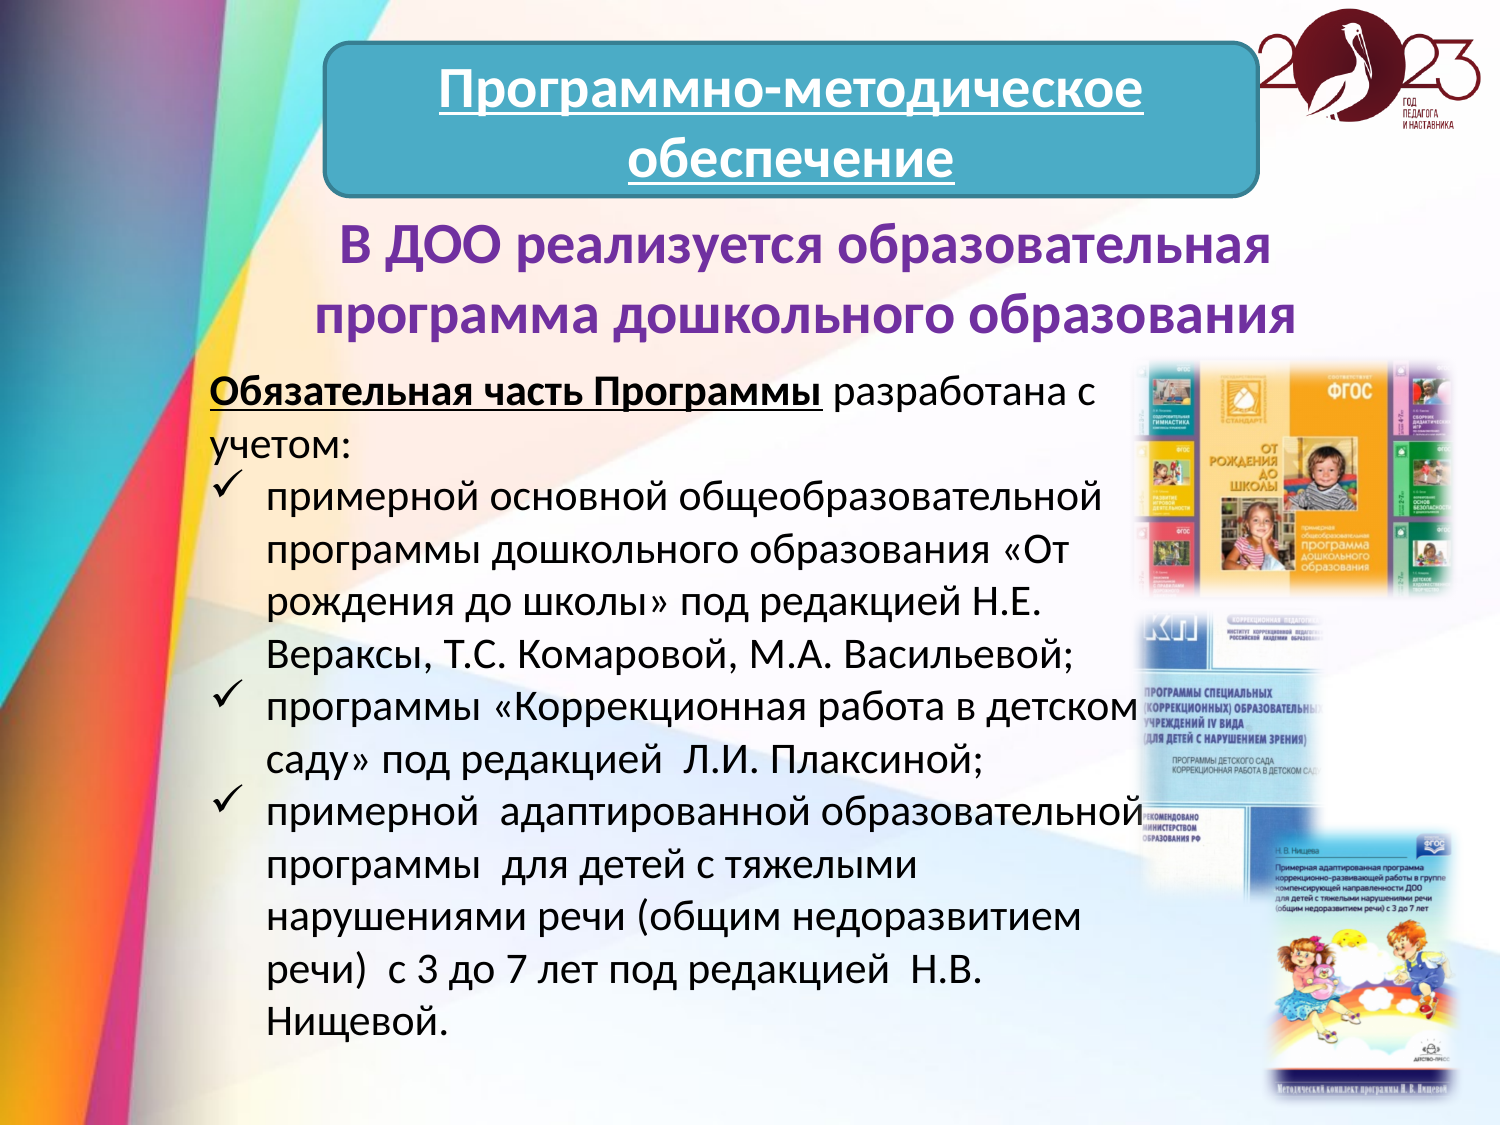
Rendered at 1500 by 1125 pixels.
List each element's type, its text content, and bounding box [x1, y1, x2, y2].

text_box В ДОО реализуется образовательная программа дошкольного образования [244, 197, 1368, 353]
picture [0, 0, 1500, 1125]
text_box Обязательная часть Программы разработана с учетом: примерной основной общеобразовательной программы дошкольного образования «От рождения до школы» под редакцией Н.Е. Вераксы, Т.С. Комаровой, М.А. Васильевой; программы «Коррекционная работа в детском саду» под редакцией Л.И. Плаксиной; примерной адаптированной образовательной программы для детей с тяжелыми нарушениями речи (общим недоразвитием речи) с 3 до 7 лет под редакцией Н.В. Нищевой. [194, 354, 1187, 1052]
text_box Программно-методическое обеспечение [322, 40, 1260, 197]
